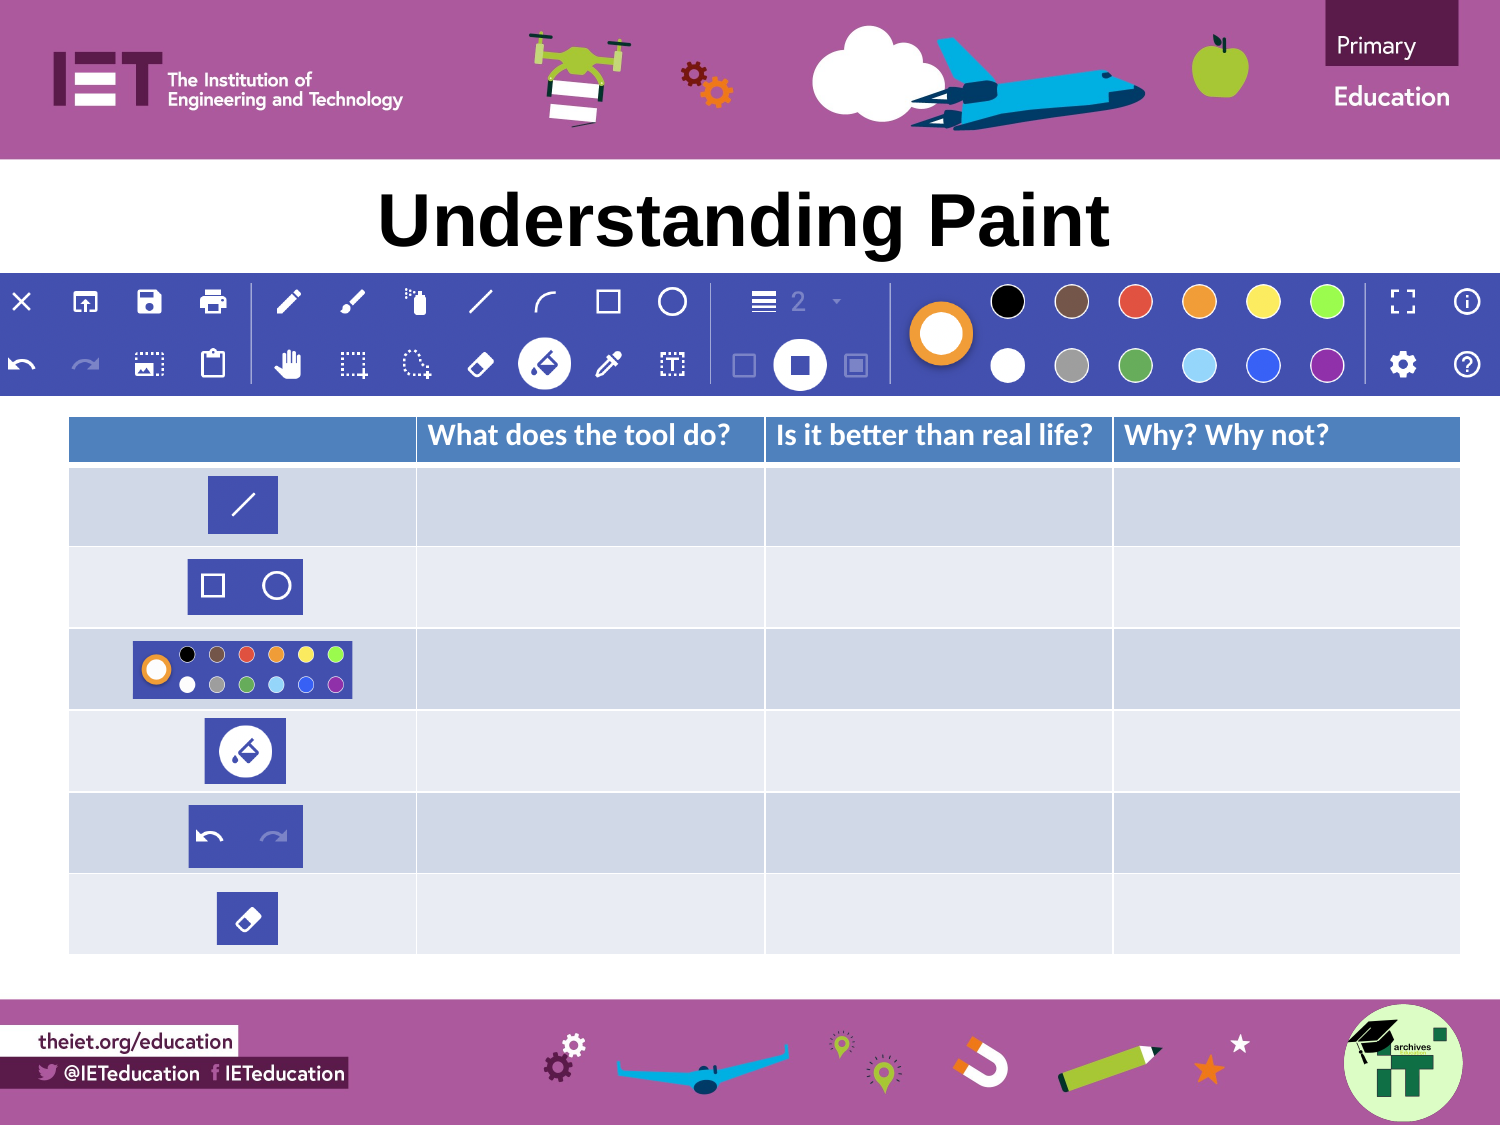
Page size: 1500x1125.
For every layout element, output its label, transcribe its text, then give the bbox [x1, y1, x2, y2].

table_cell [69, 468, 416, 546]
table_header Is it better than real life? [766, 417, 1112, 462]
table_cell [69, 711, 416, 791]
table_cell [417, 468, 764, 546]
table_cell [1114, 711, 1460, 791]
table_cell [766, 468, 1112, 546]
table_cell [69, 874, 416, 954]
table_cell [766, 547, 1112, 627]
table_cell [69, 793, 416, 873]
table_cell [1114, 547, 1460, 627]
table_cell [417, 711, 764, 791]
table_cell [766, 711, 1112, 791]
table_header [69, 417, 416, 462]
table_cell [69, 629, 416, 709]
picture [0, 0, 1500, 1125]
table_cell [1114, 468, 1460, 546]
table_cell [1114, 793, 1460, 873]
table_header Why? Why not? [1114, 417, 1460, 462]
table_cell [766, 629, 1112, 709]
table_cell [69, 547, 416, 627]
table_cell [1114, 874, 1460, 954]
table_cell [766, 793, 1112, 873]
table_header What does the tool do? [417, 417, 764, 462]
table_cell [417, 793, 764, 873]
table_cell [417, 629, 764, 709]
table_cell [766, 874, 1112, 954]
table_cell [1114, 629, 1460, 709]
table_cell [417, 547, 764, 627]
text_box Understanding Paint [0, 165, 1489, 267]
table_cell [417, 874, 764, 954]
